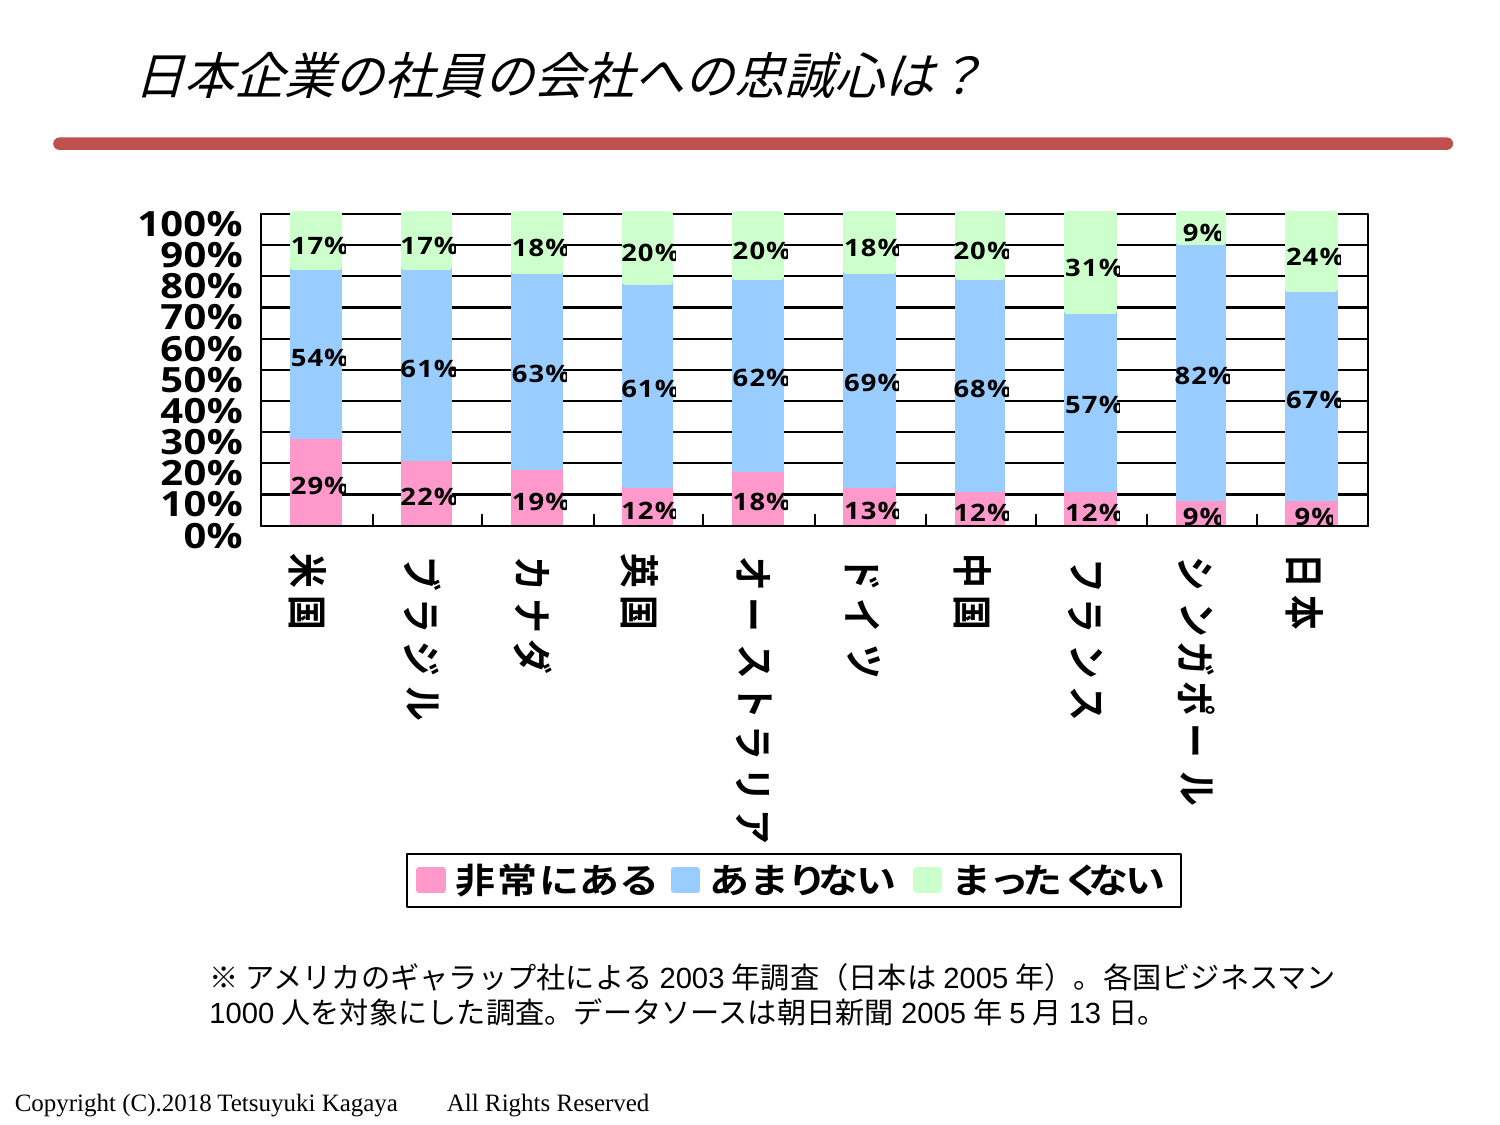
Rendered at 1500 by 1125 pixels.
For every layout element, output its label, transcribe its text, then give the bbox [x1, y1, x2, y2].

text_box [52, 160, 1400, 944]
text_box 日本企業の社員の会社への忠誠心は？ [69, 37, 1475, 113]
text_box ※アメリカのギャラップ社による2003年調査（日本は2005年）。各国ビジネスマン1000人を対象にした調査。データソースは朝日新聞2005年5月13日。 [194, 952, 1365, 1037]
text_box [53, 137, 1454, 150]
